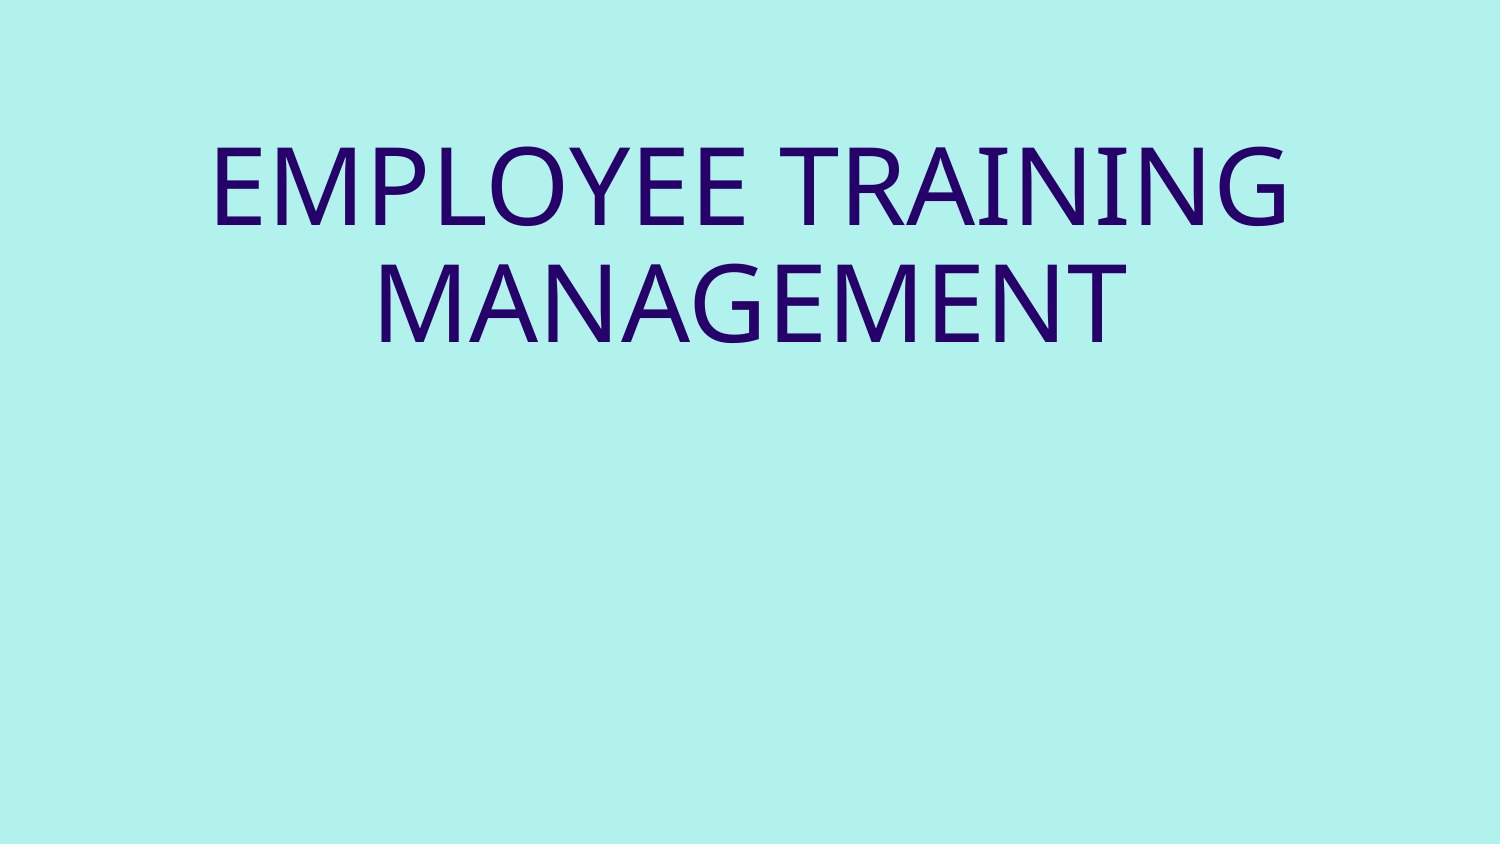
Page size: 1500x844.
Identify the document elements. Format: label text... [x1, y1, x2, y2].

title EMPLOYEE TRAINING MANAGEMENT [51, 36, 1449, 373]
